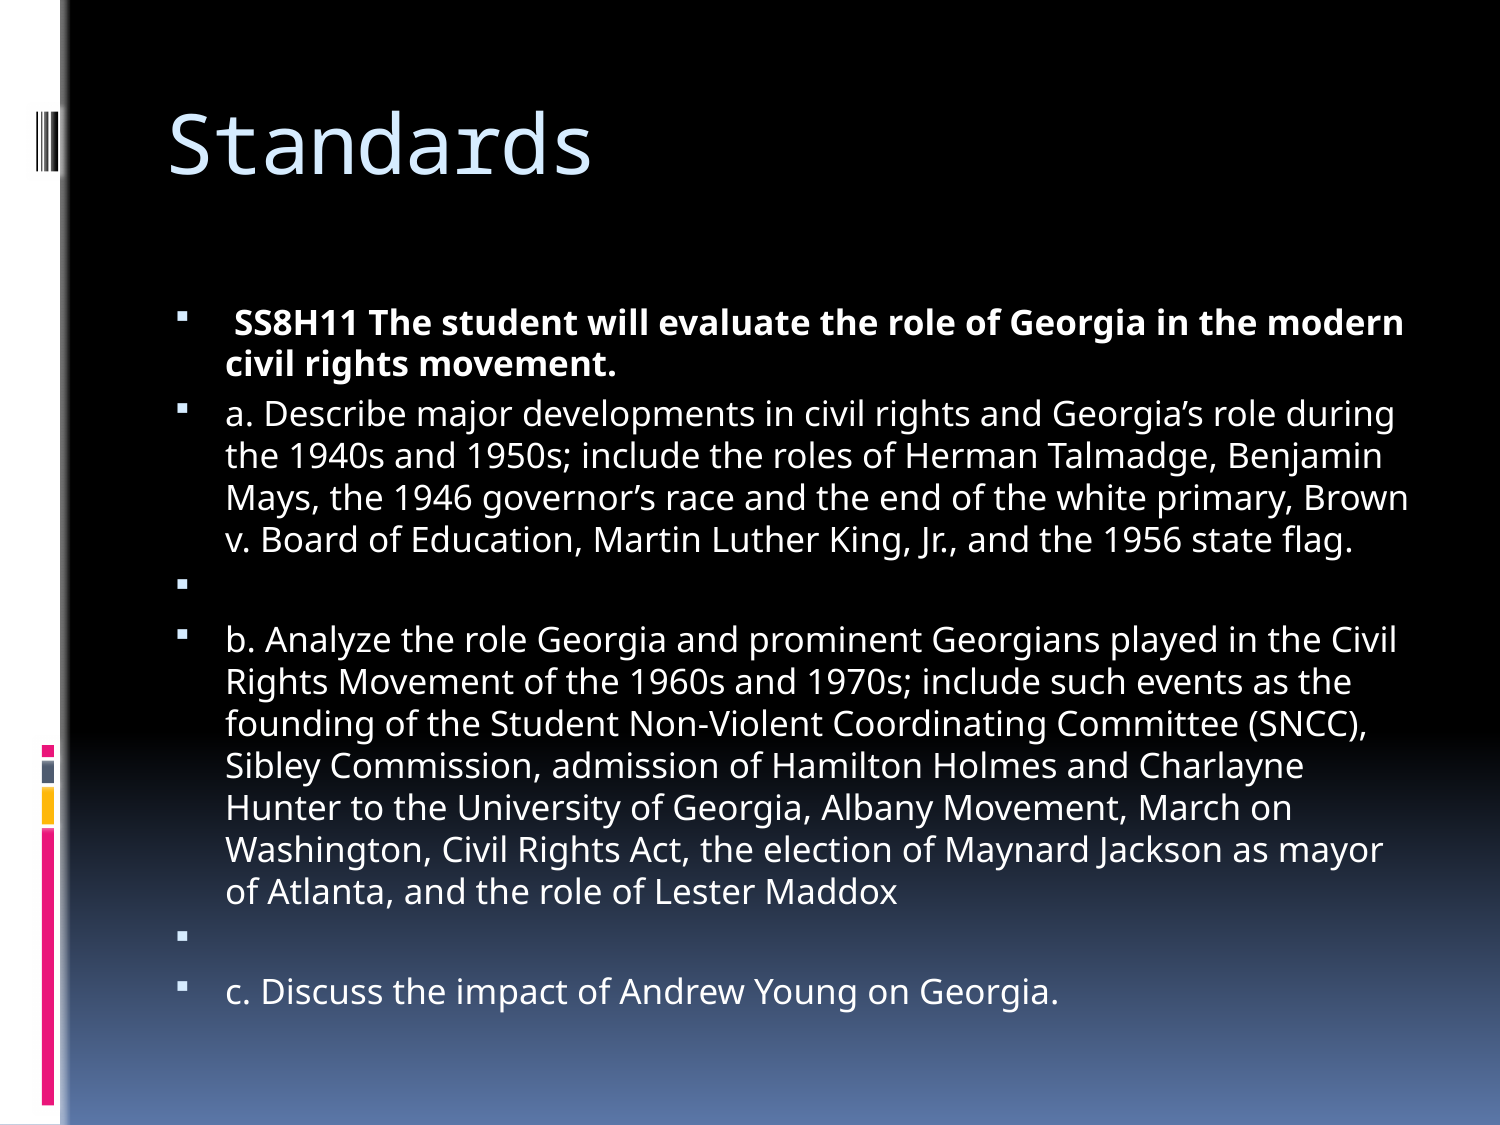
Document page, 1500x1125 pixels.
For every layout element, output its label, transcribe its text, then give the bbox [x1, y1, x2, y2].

list SS8H11 The student will evaluate the role of Georgia in the modern civil rights movement. a. Describe major developments in civil rights and Georgia’s role during the 1940s and 1950s; include the roles of Herman Talmadge, Benjamin Mays, the 1946 governor’s race and the end of the white primary, Brown v. Board of Education, Martin Luther King, Jr., and the 1956 state flag. b. Analyze the role Georgia and prominent Georgians played in the Civil Rights Movement of the 1960s and 1970s; include such events as the founding of the Student Non-Violent Coordinating Committee (SNCC), Sibley Commission, admission of Hamilton Holmes and Charlayne Hunter to the University of Georgia, Albany Movement, March on Washington, Civil Rights Act, the election of Maynard Jackson as mayor of Atlanta, and the role of Lester Maddox c. Discuss the impact of Andrew Young on Georgia. [150, 292, 1425, 1043]
title Standards [150, 83, 1425, 234]
